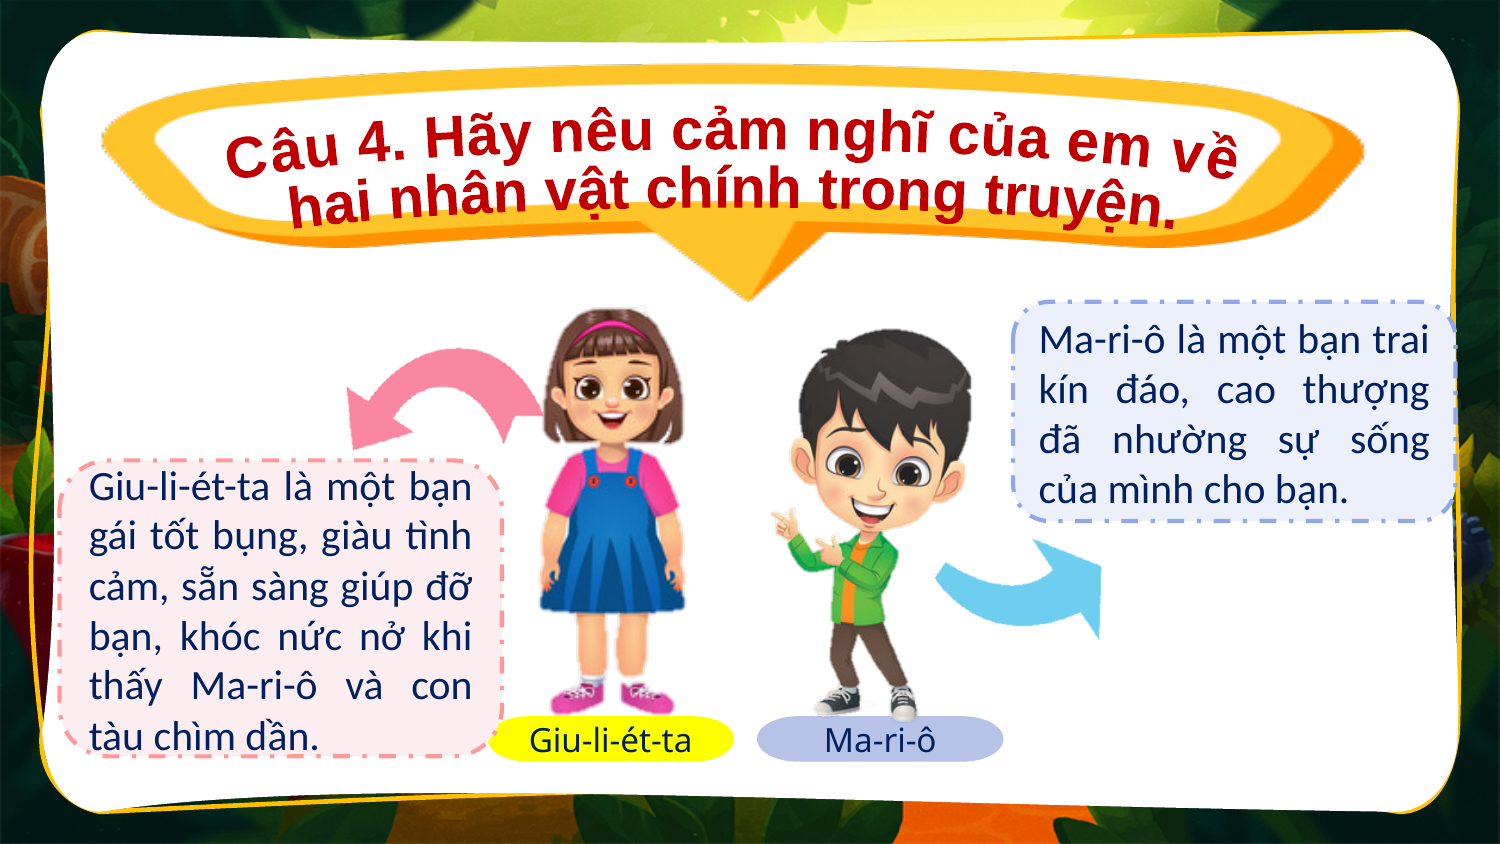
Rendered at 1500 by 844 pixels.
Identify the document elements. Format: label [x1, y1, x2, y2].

text_box [489, 311, 734, 760]
text_box [82, 58, 1386, 303]
text_box [757, 323, 1002, 760]
picture [0, 0, 1500, 844]
